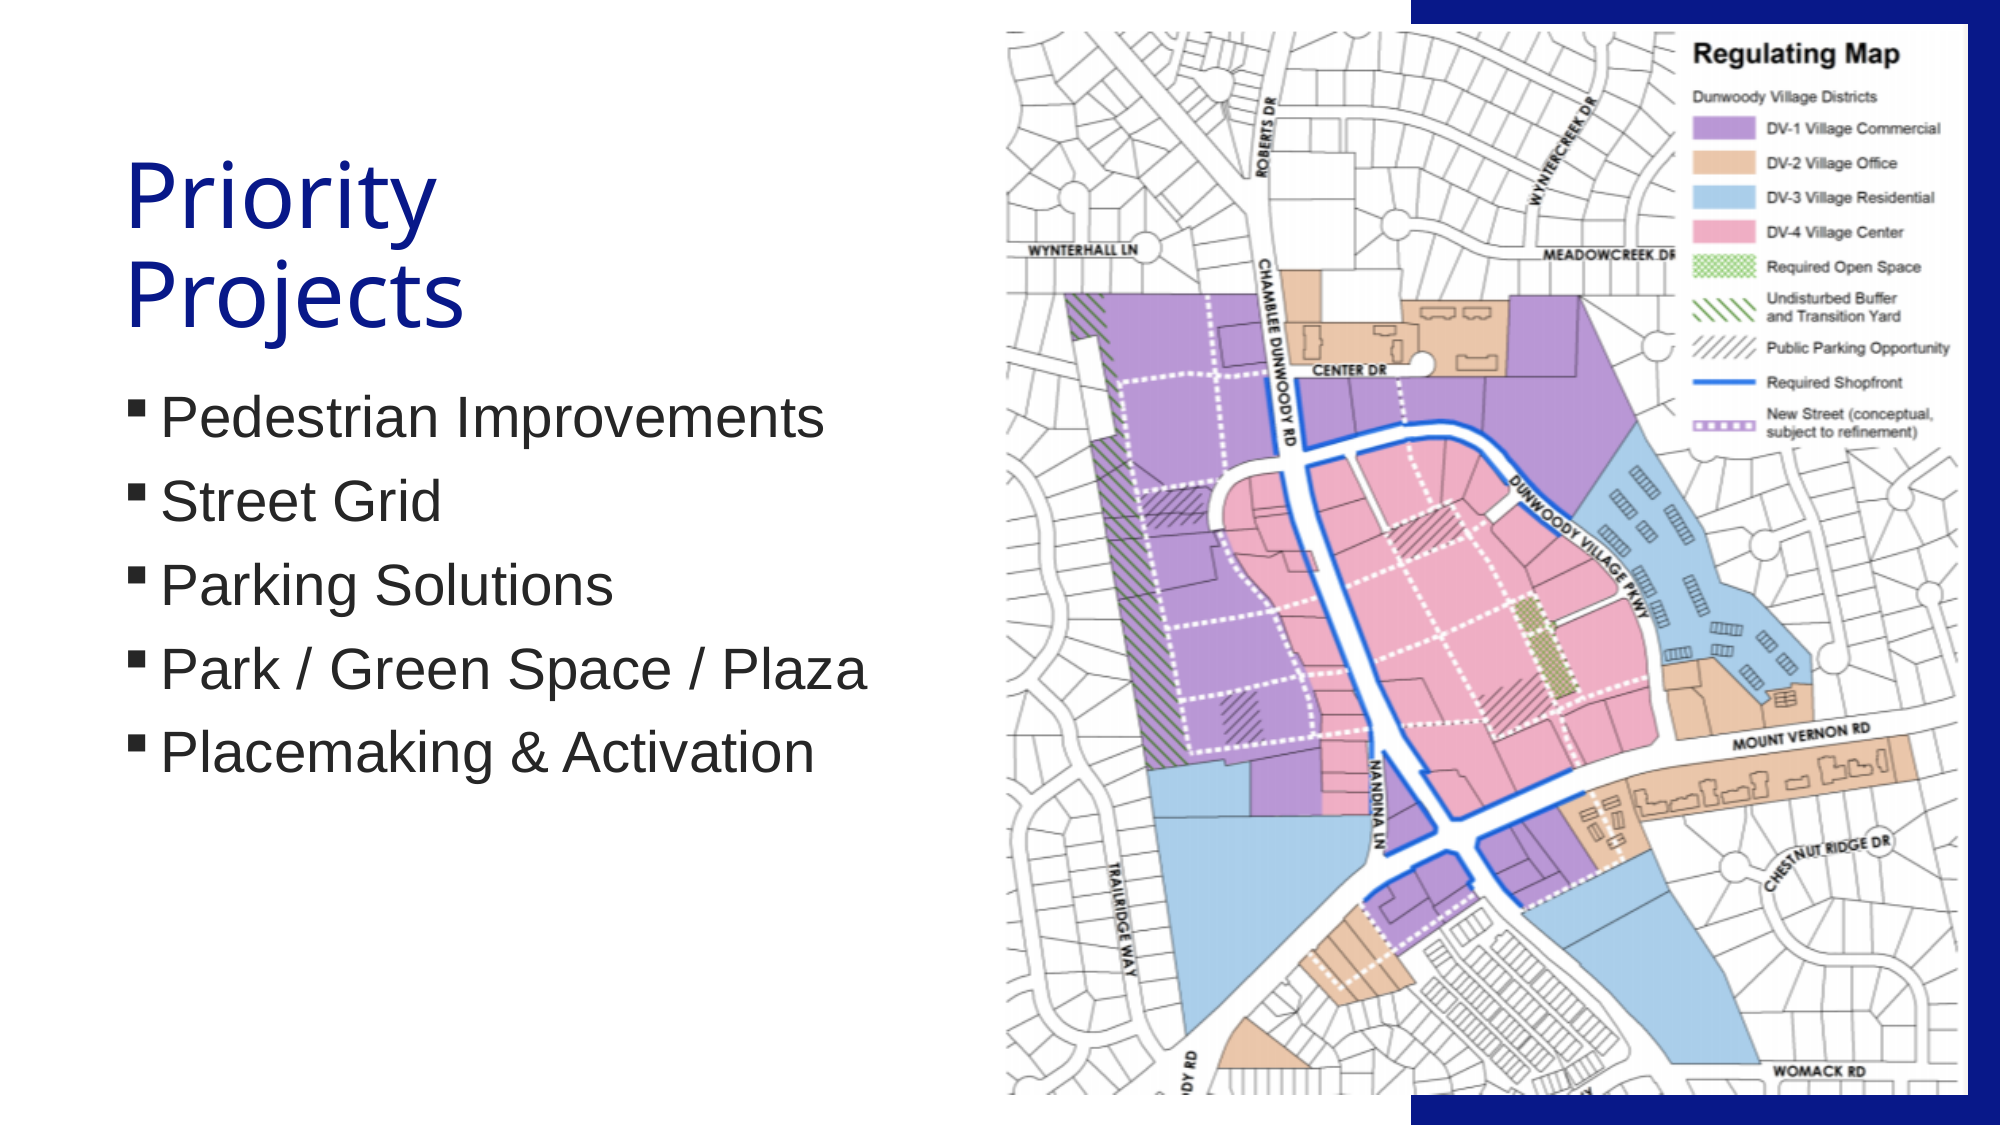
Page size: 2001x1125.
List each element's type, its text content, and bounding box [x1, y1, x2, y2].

text_box [1410, 0, 2000, 1125]
picture [1003, 24, 1968, 1095]
list Pedestrian Improvements Street Grid Parking Solutions Park / Green Space / Plaza Placemaking & Activation [108, 379, 908, 988]
title Priority Projects [108, 140, 800, 358]
